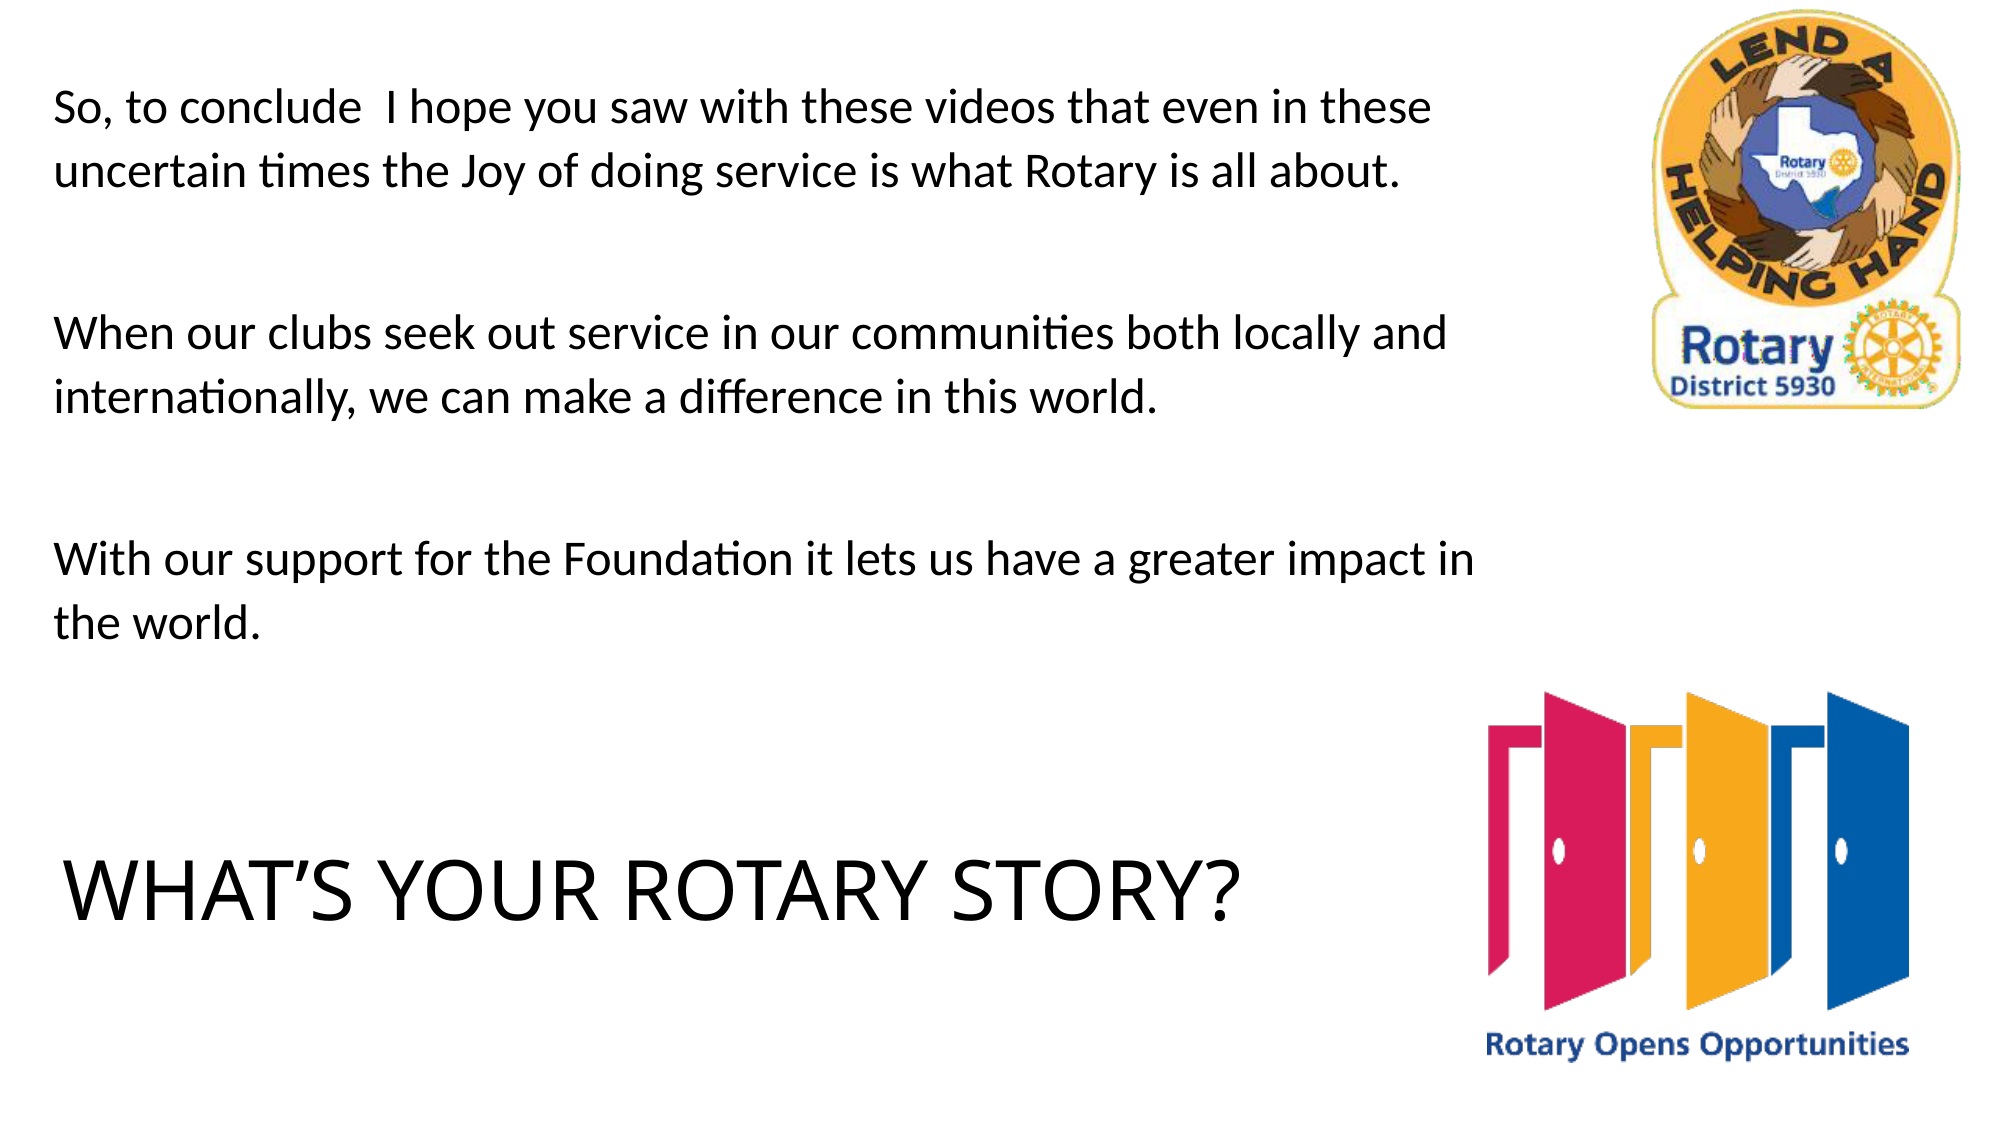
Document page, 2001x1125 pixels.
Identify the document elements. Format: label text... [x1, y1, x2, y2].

text_box So, to conclude I hope you saw with these videos that even in these uncertain times the Joy of doing service is what Rotary is all about. When our clubs seek out service in our communities both locally and internationally, we can make a difference in this world. With our support for the Foundation it lets us have a greater impact in the world. [38, 61, 1506, 657]
title WHAT’S YOUR ROTARY STORY? [62, 837, 1482, 939]
picture [1487, 690, 1909, 1064]
text_box [1651, 9, 1962, 409]
